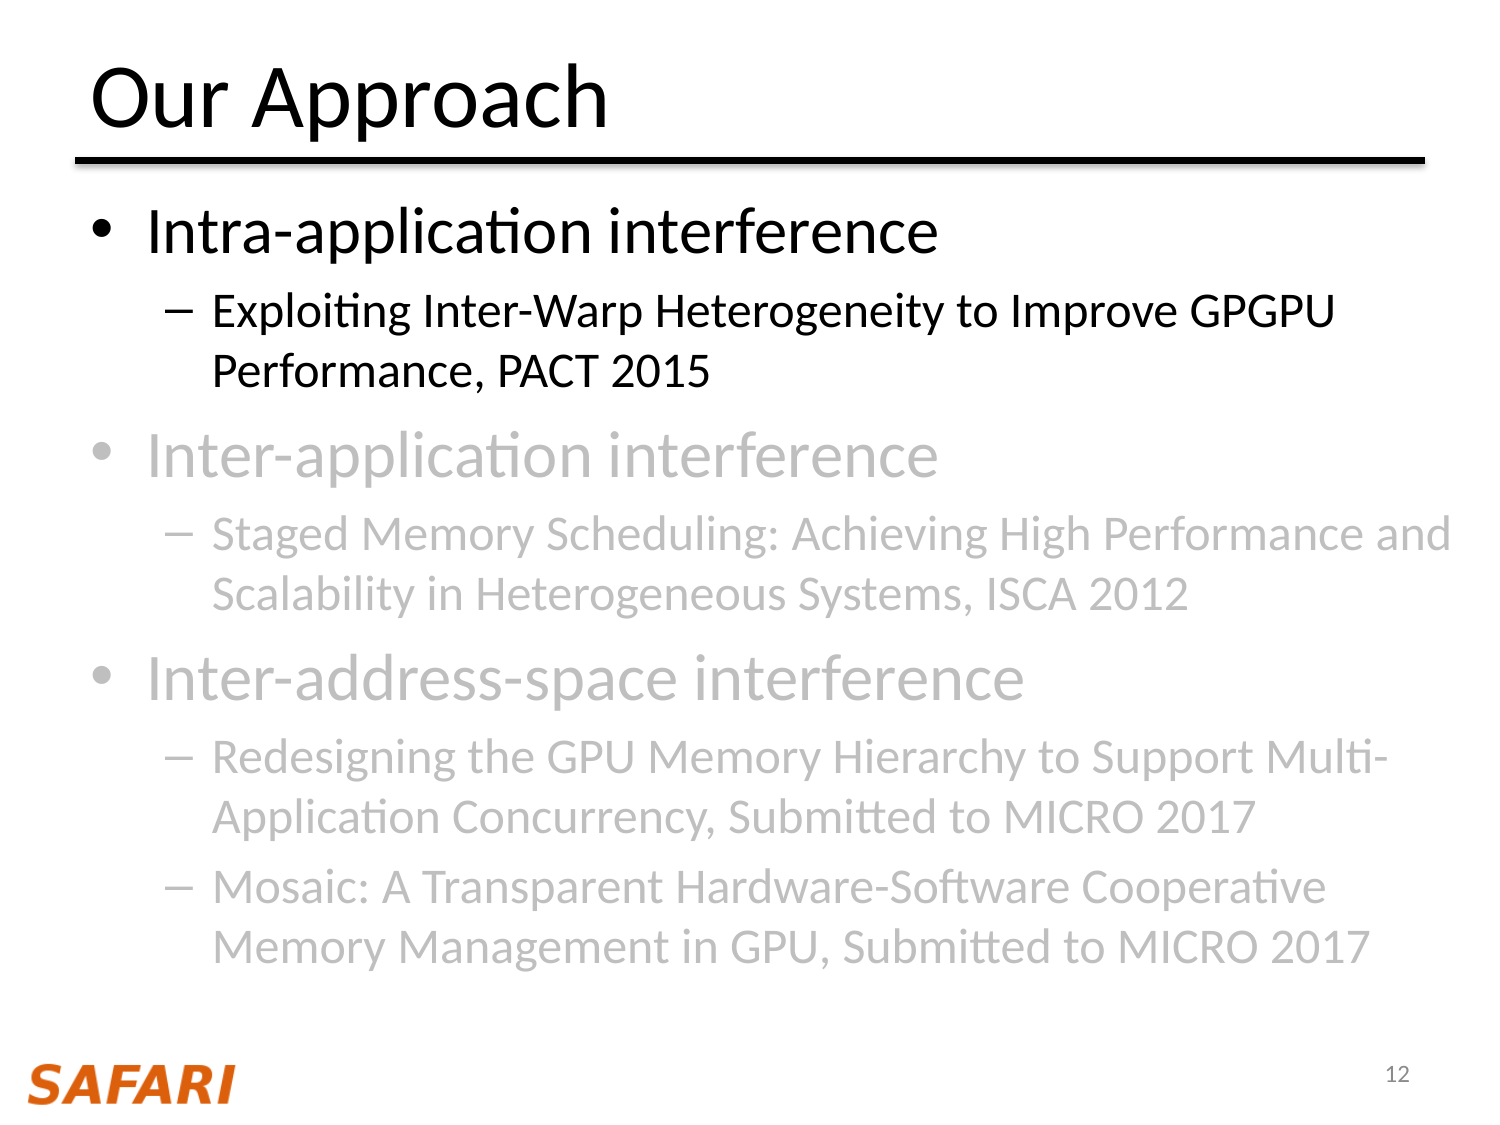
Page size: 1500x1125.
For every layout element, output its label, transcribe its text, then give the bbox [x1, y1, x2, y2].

slide_number 12 [1074, 1042, 1425, 1103]
title Our Approach [75, 21, 1425, 157]
picture [26, 1053, 243, 1117]
list Intra-application interference Exploiting Inter-Warp Heterogeneity to Improve GPGPU Performance, PACT 2015 Inter-application interference Staged Memory Scheduling: Achieving High Performance and Scalability in Heterogeneous Systems, ISCA 2012 Inter-address-space interference Redesigning the GPU Memory Hierarchy to Support Multi-Application Concurrency, Submitted to MICRO 2017 Mosaic: A Transparent Hardware-Software Cooperative Memory Management in GPU, Submitted to MICRO 2017 [75, 179, 1500, 1085]
